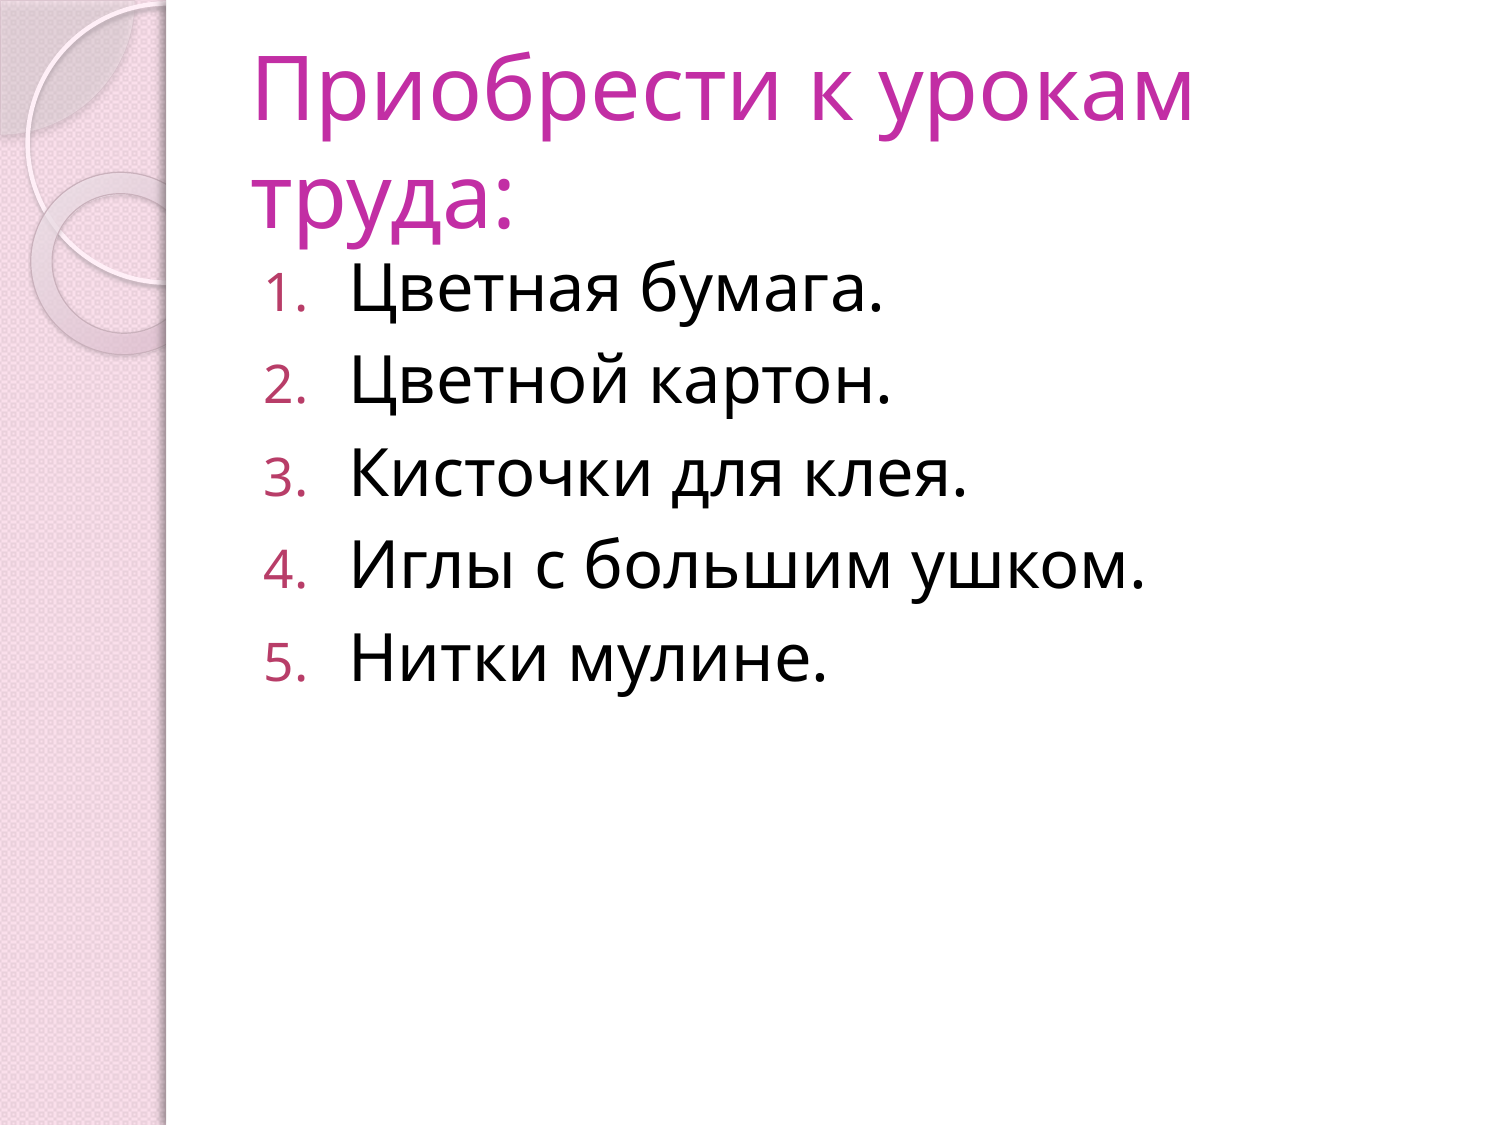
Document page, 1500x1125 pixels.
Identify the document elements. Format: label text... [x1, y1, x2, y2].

list Цветная бумага. Цветной картон. Кисточки для клея. Иглы с большим ушком. Нитки мулине. [235, 237, 1466, 1025]
title Приобрести к урокам труда: [235, 45, 1466, 233]
